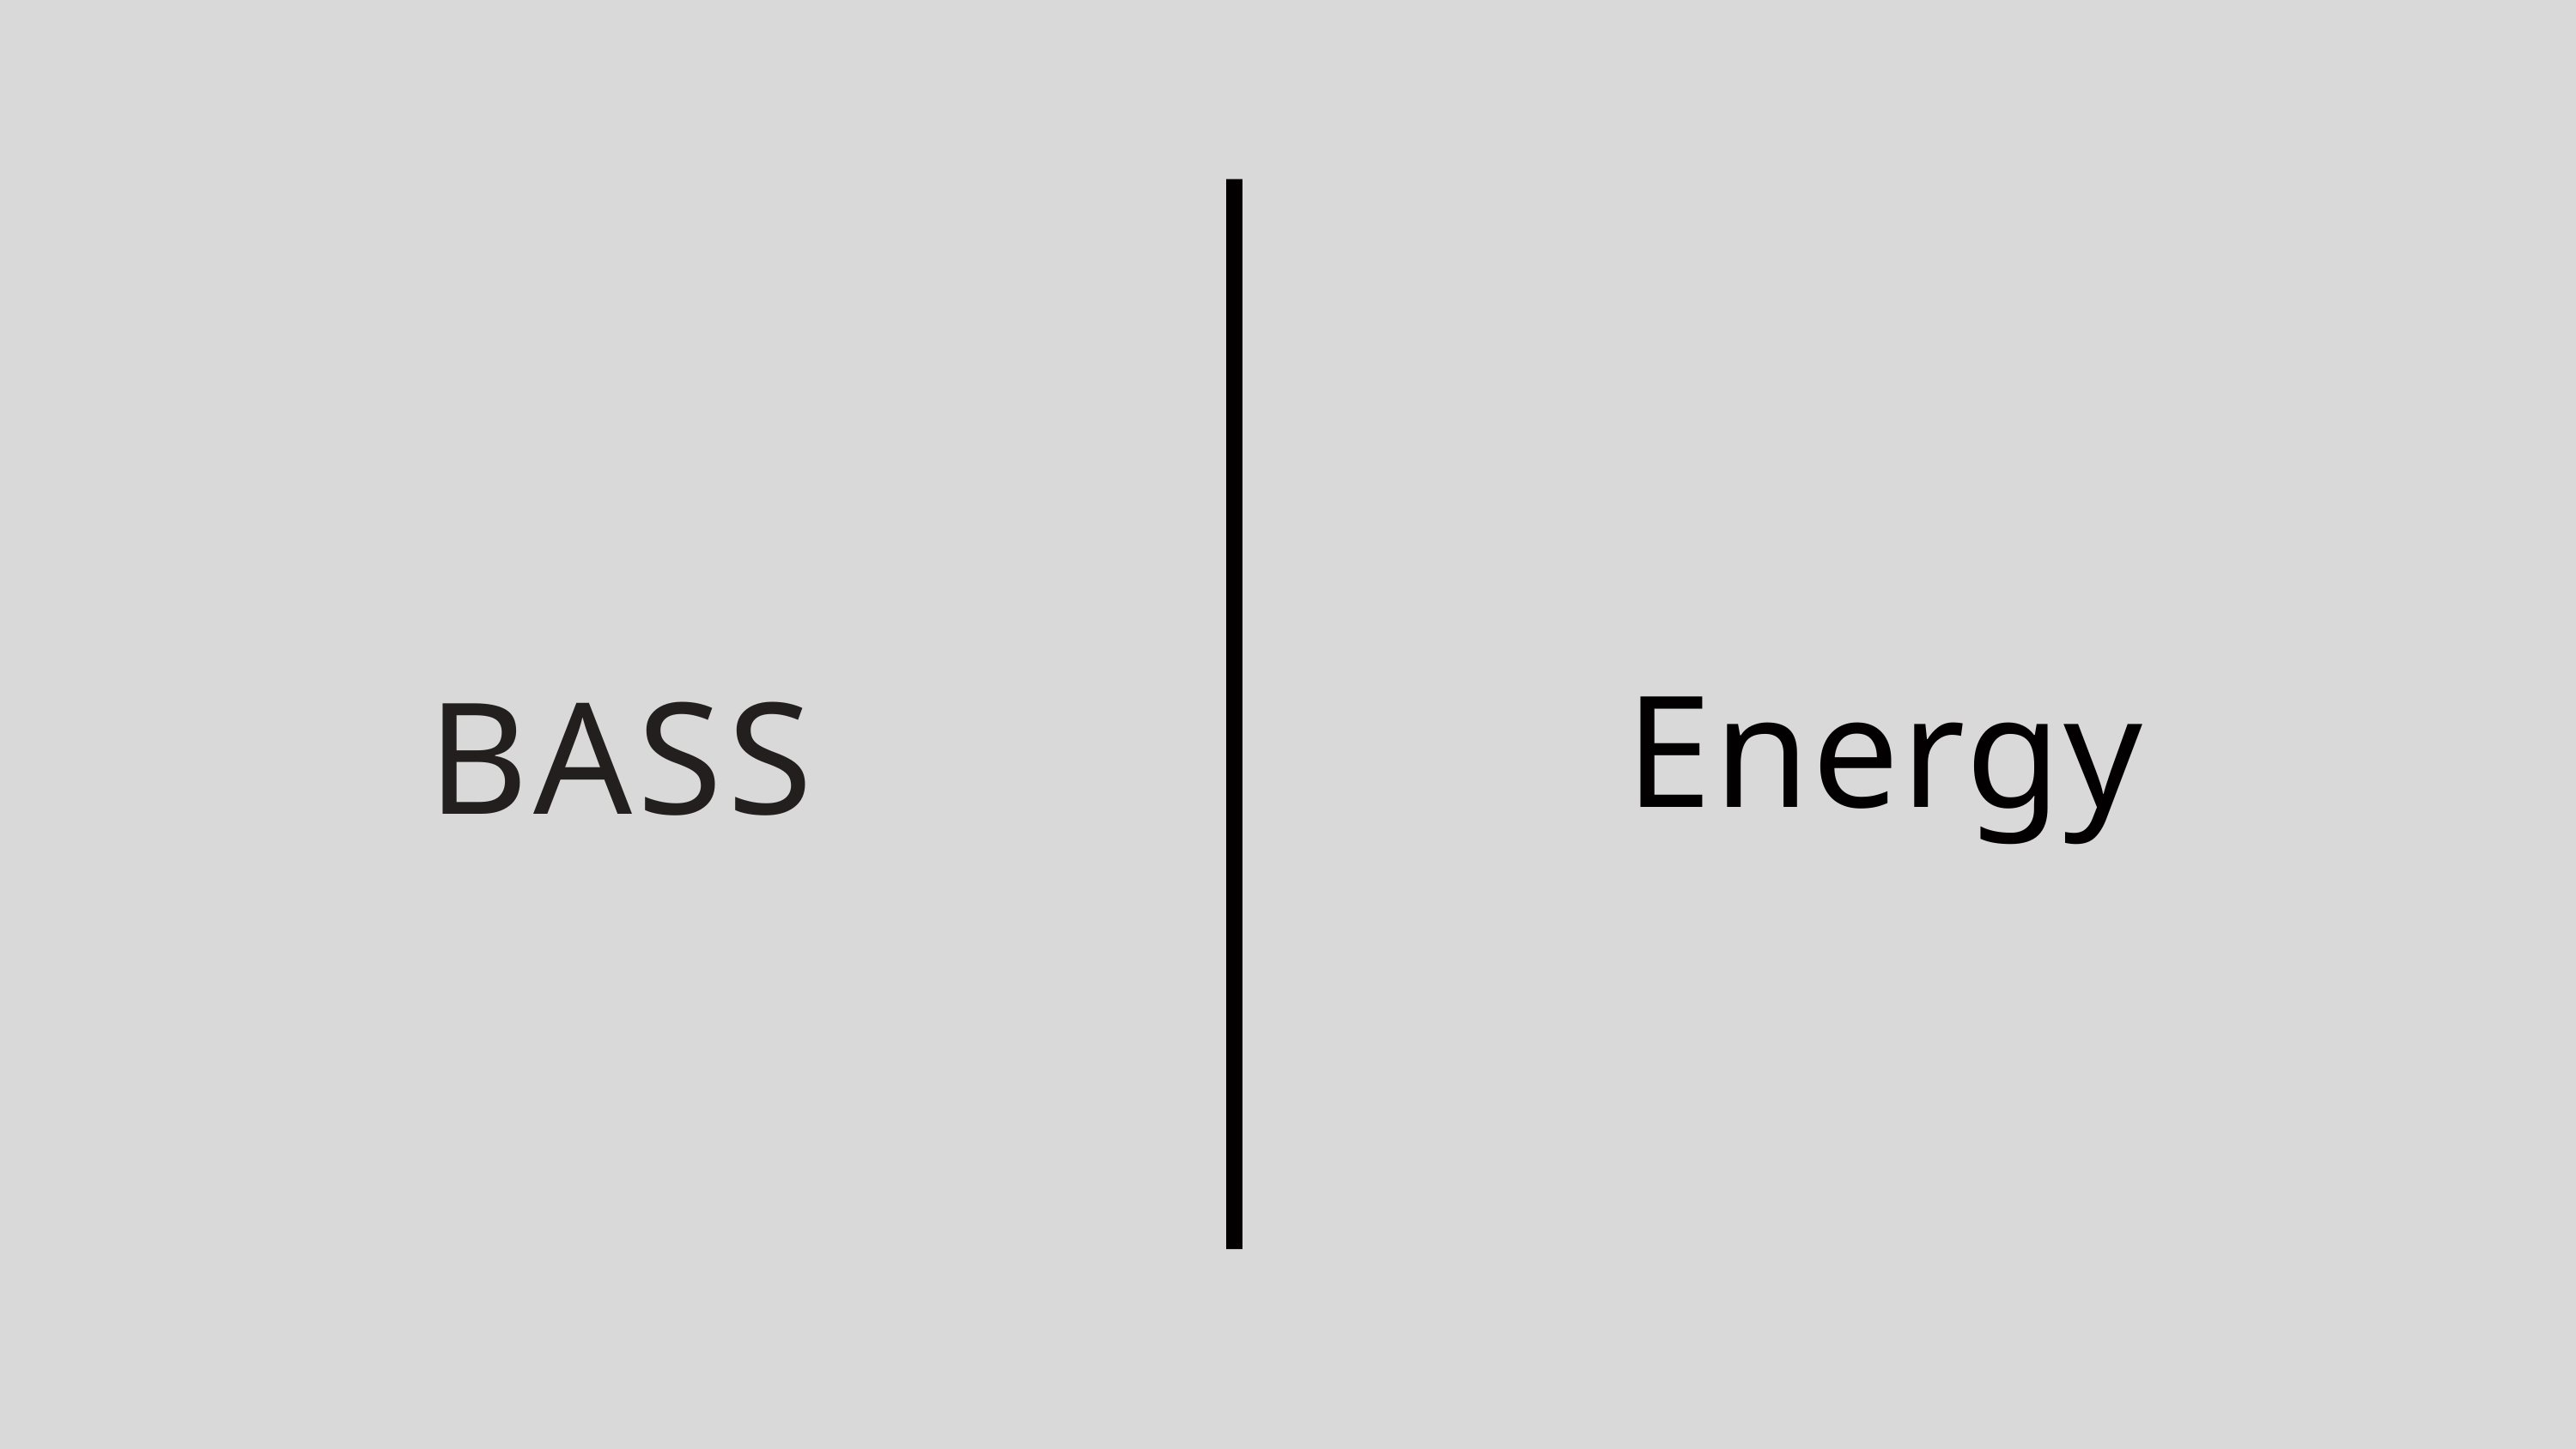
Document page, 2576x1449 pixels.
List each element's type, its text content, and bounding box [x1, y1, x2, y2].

text_box BASS [60, 675, 1181, 846]
text_box Energy [1288, 694, 2482, 839]
